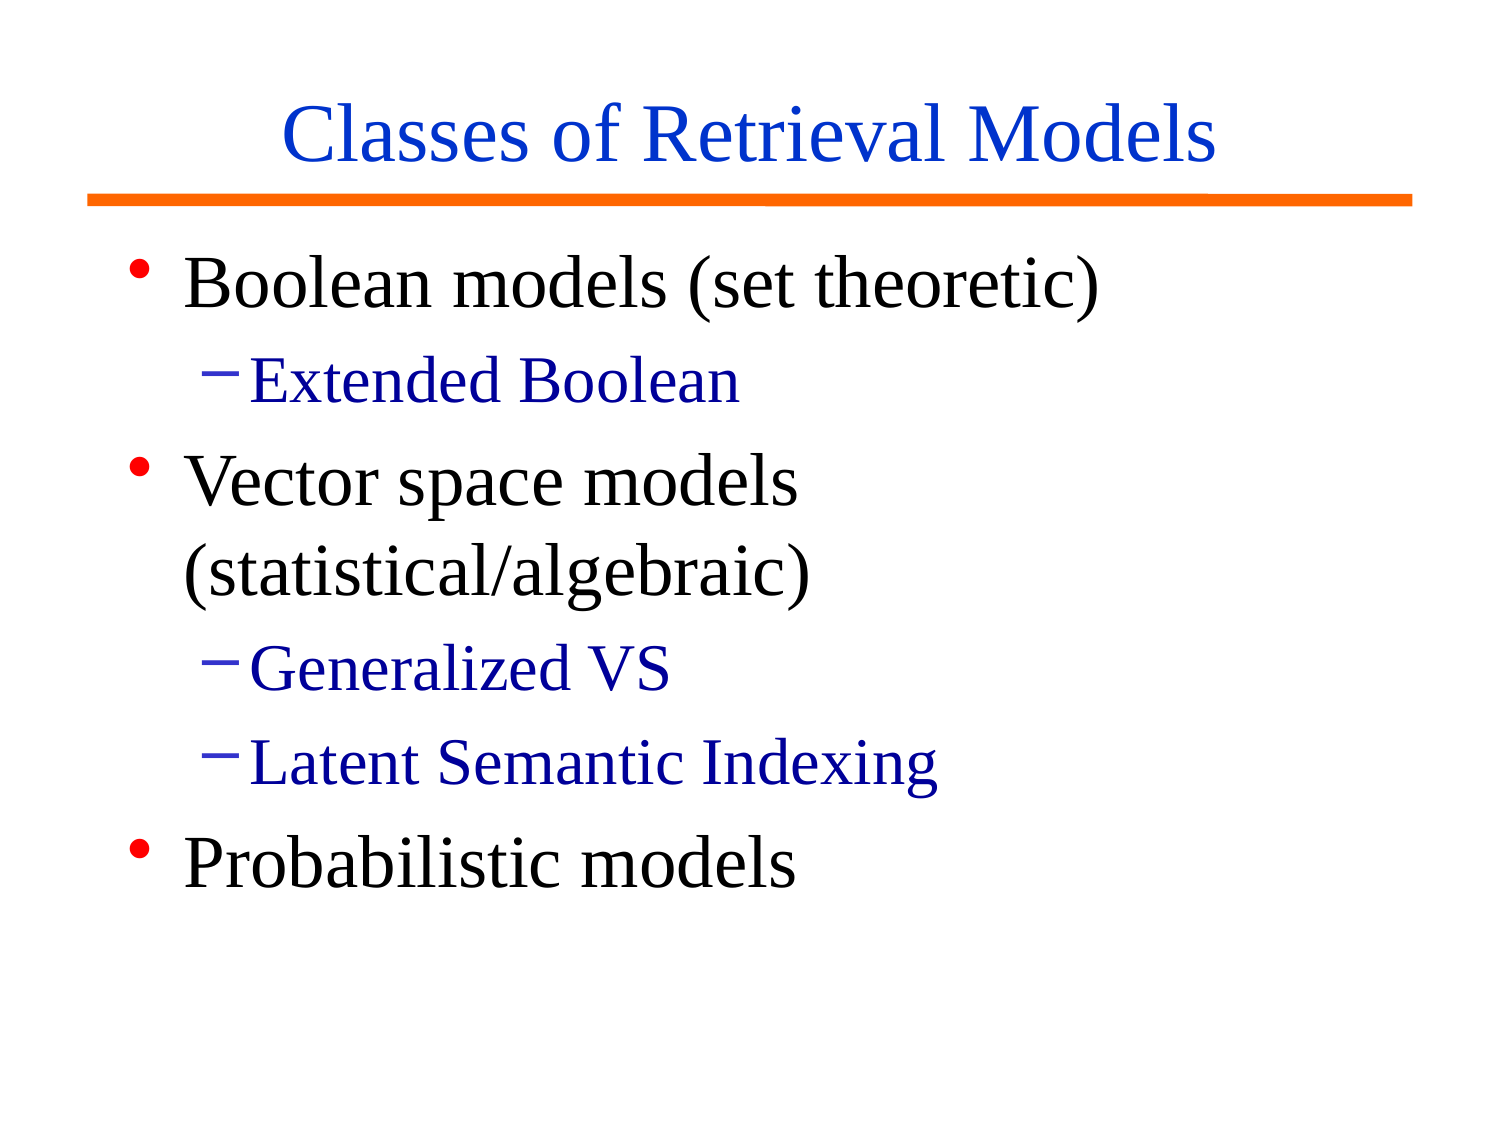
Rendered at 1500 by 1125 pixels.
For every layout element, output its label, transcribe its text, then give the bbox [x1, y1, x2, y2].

list Boolean models (set theoretic) Extended Boolean Vector space models (statistical/algebraic) Generalized VS Latent Semantic Indexing Probabilistic models [112, 224, 1388, 1026]
title Classes of Retrieval Models [112, 56, 1388, 201]
